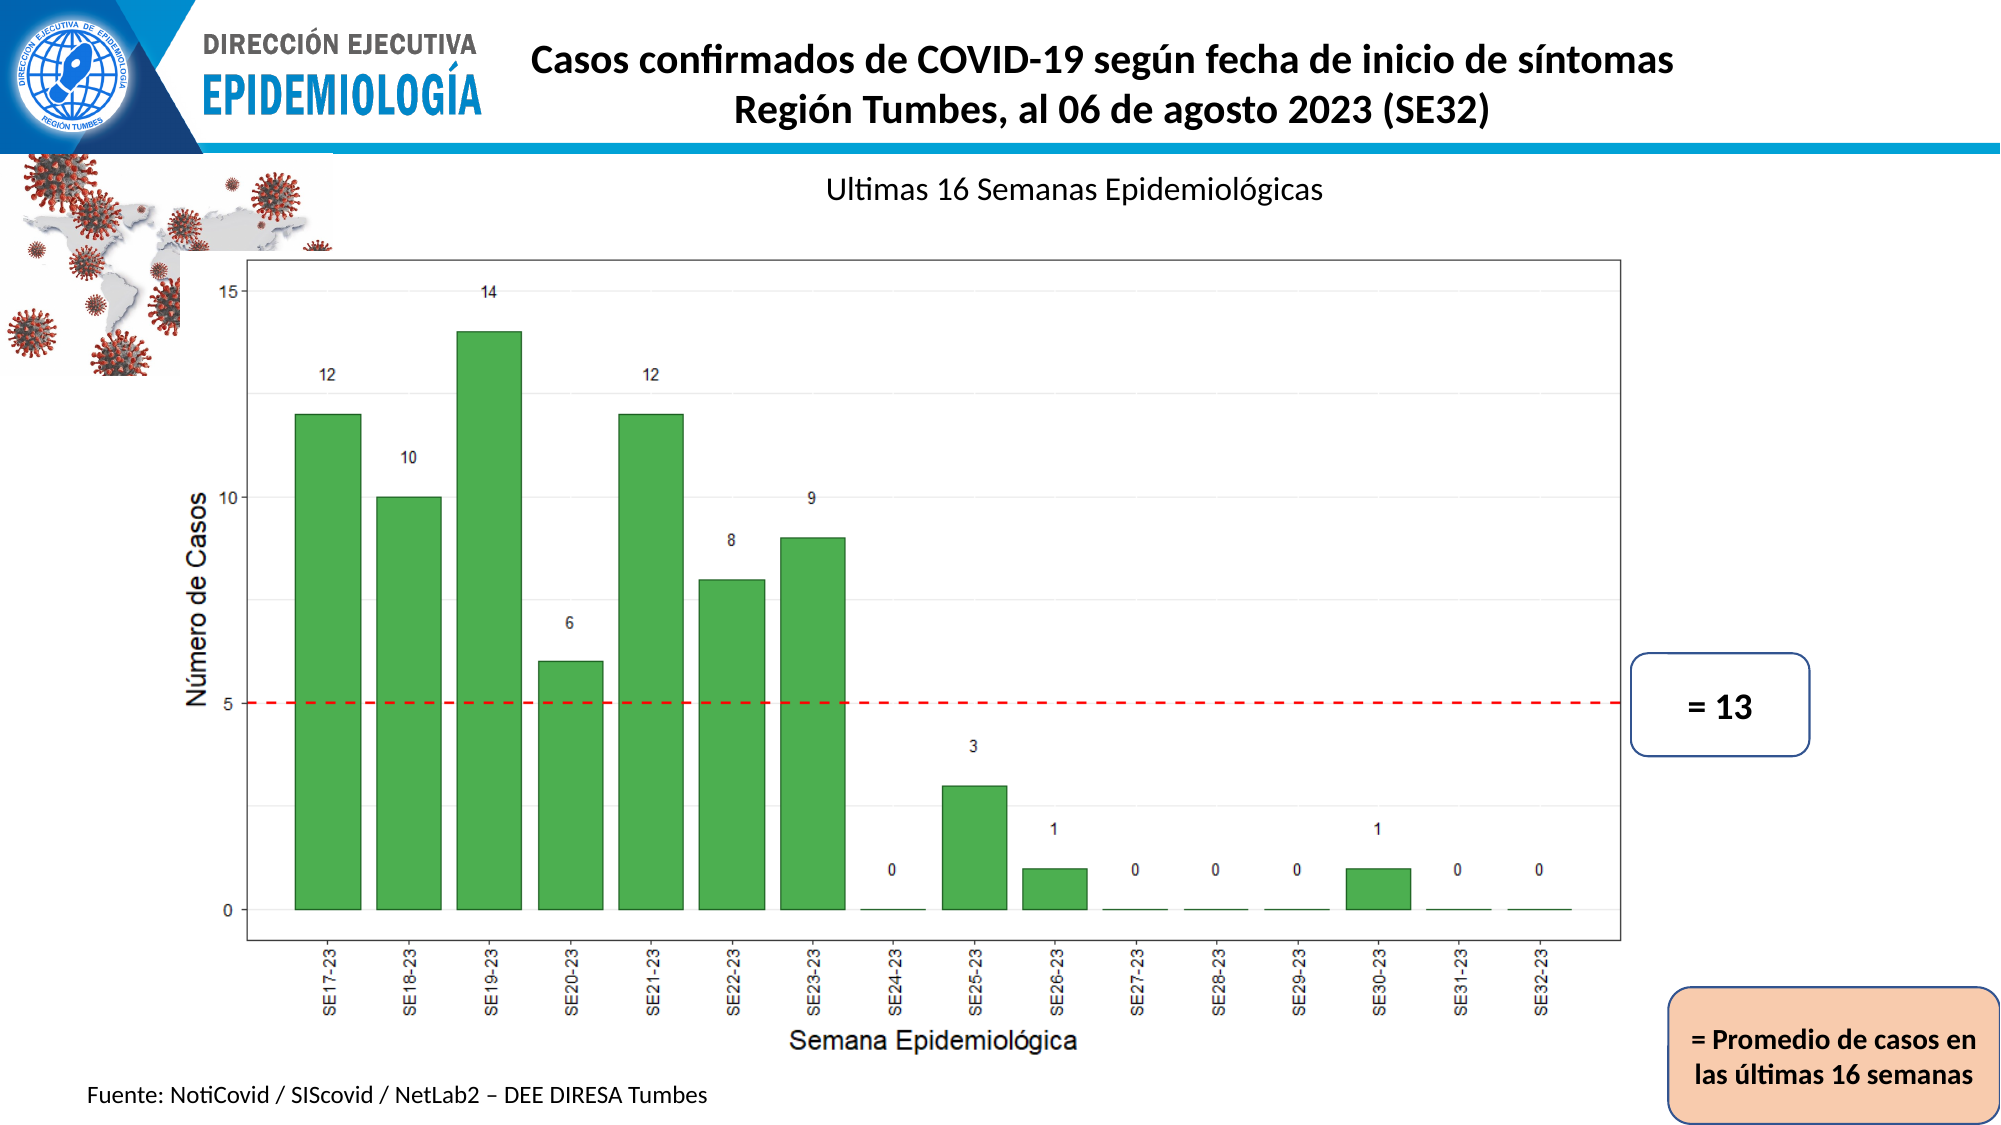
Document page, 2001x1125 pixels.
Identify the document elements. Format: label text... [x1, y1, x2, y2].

text_box Fuente: NotiCovid / SIScovid / NetLab2 – DEE DIRESA Tumbes [72, 1071, 1228, 1116]
picture [0, 0, 1630, 1056]
text_box [333, 142, 2000, 155]
text_box Ultimas 16 Semanas Epidemiológicas [790, 159, 1360, 215]
text_box Casos confirmados de COVID-19 según fecha de inicio de síntomas Región Tumbes, al 06 de agosto 2023 (SE32) [516, 24, 1700, 140]
